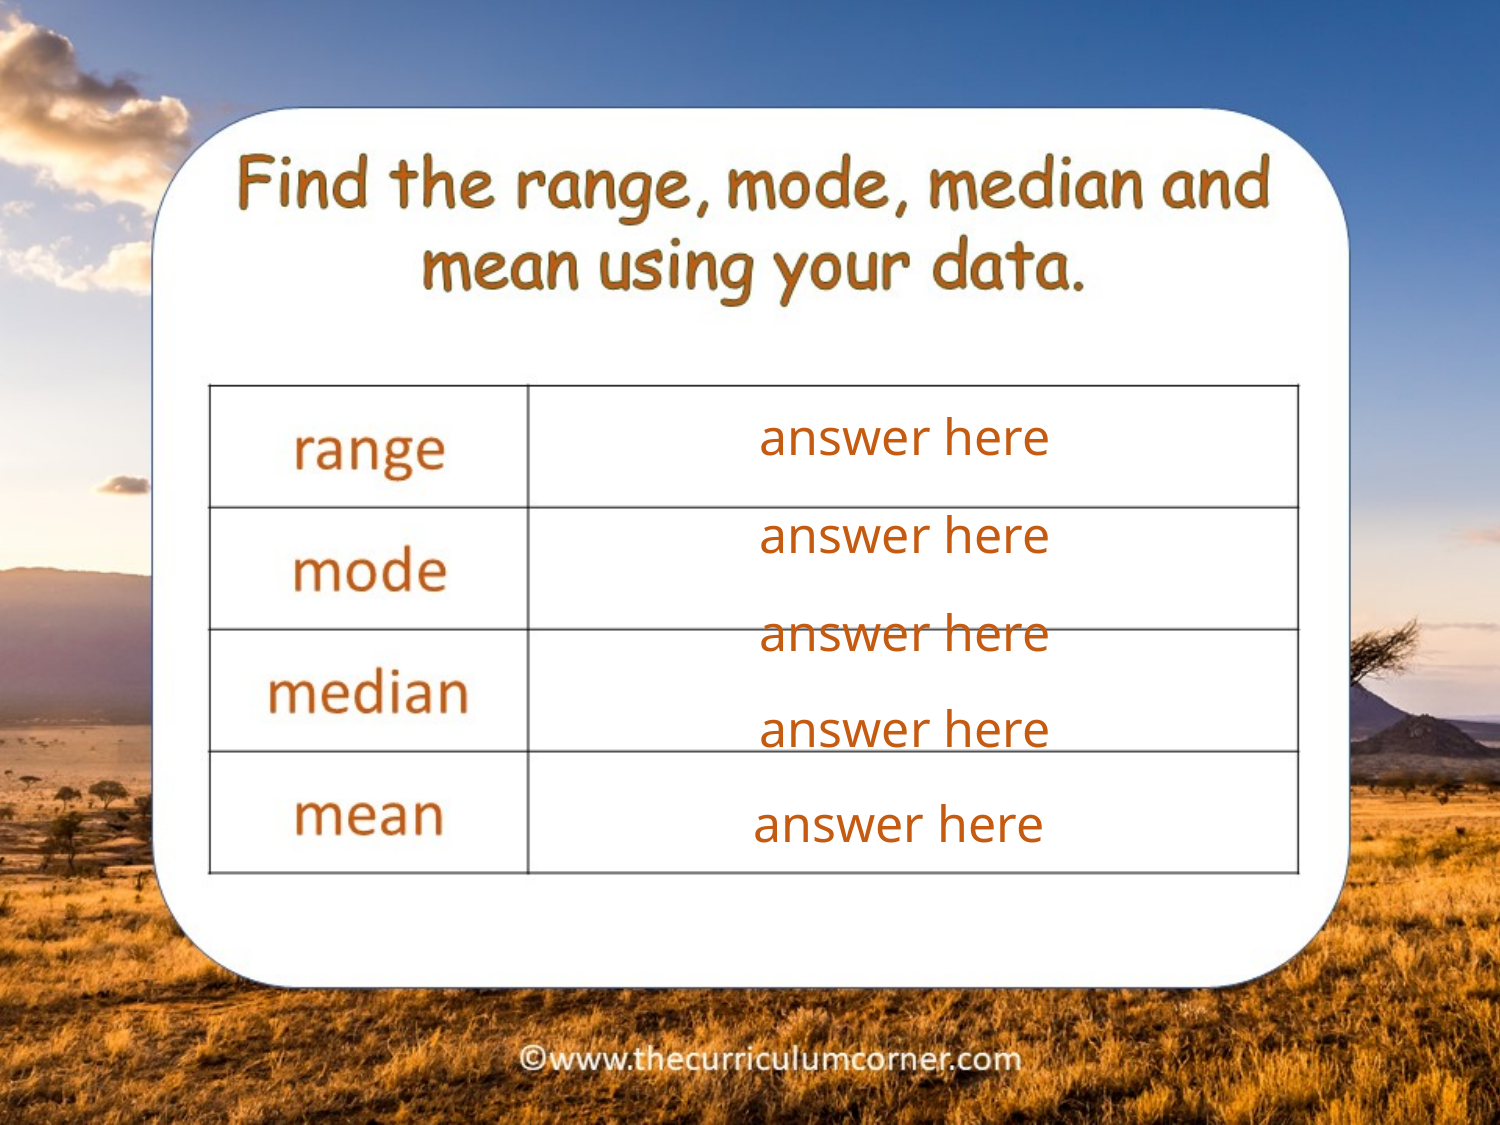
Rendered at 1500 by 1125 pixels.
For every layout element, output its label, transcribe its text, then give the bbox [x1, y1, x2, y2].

table_cell answer here [534, 680, 1277, 775]
picture [0, 0, 1500, 1125]
table_cell answer here [534, 585, 1277, 680]
table_cell answer here [534, 483, 1277, 585]
table_cell answer here [534, 775, 1277, 870]
table_header answer here [534, 388, 1277, 483]
